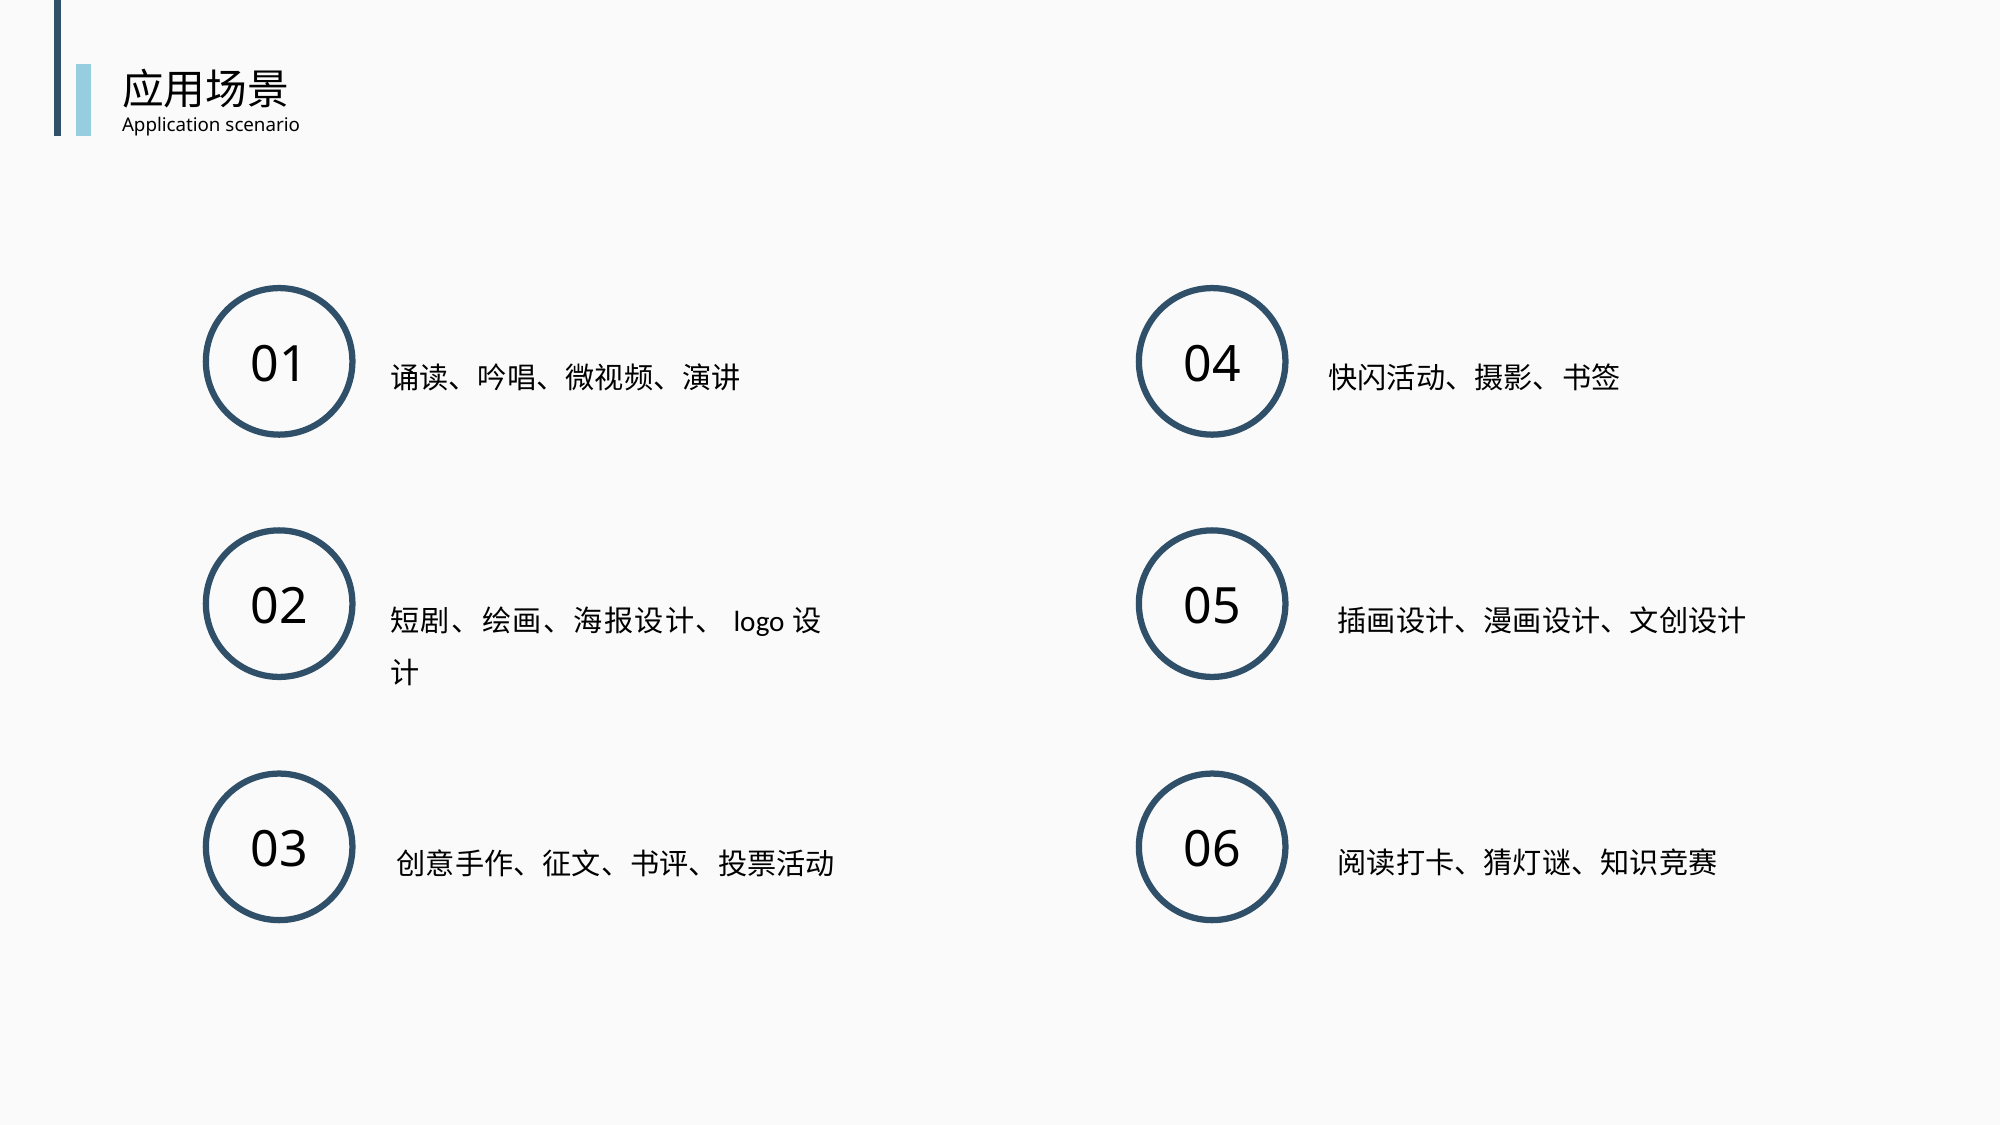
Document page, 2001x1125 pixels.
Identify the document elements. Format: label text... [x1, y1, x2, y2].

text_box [205, 530, 837, 677]
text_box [205, 773, 867, 921]
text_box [1138, 530, 1785, 677]
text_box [1138, 773, 1785, 921]
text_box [1138, 288, 1776, 435]
text_box 应用场景 Application scenario [107, 55, 335, 143]
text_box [205, 288, 837, 435]
